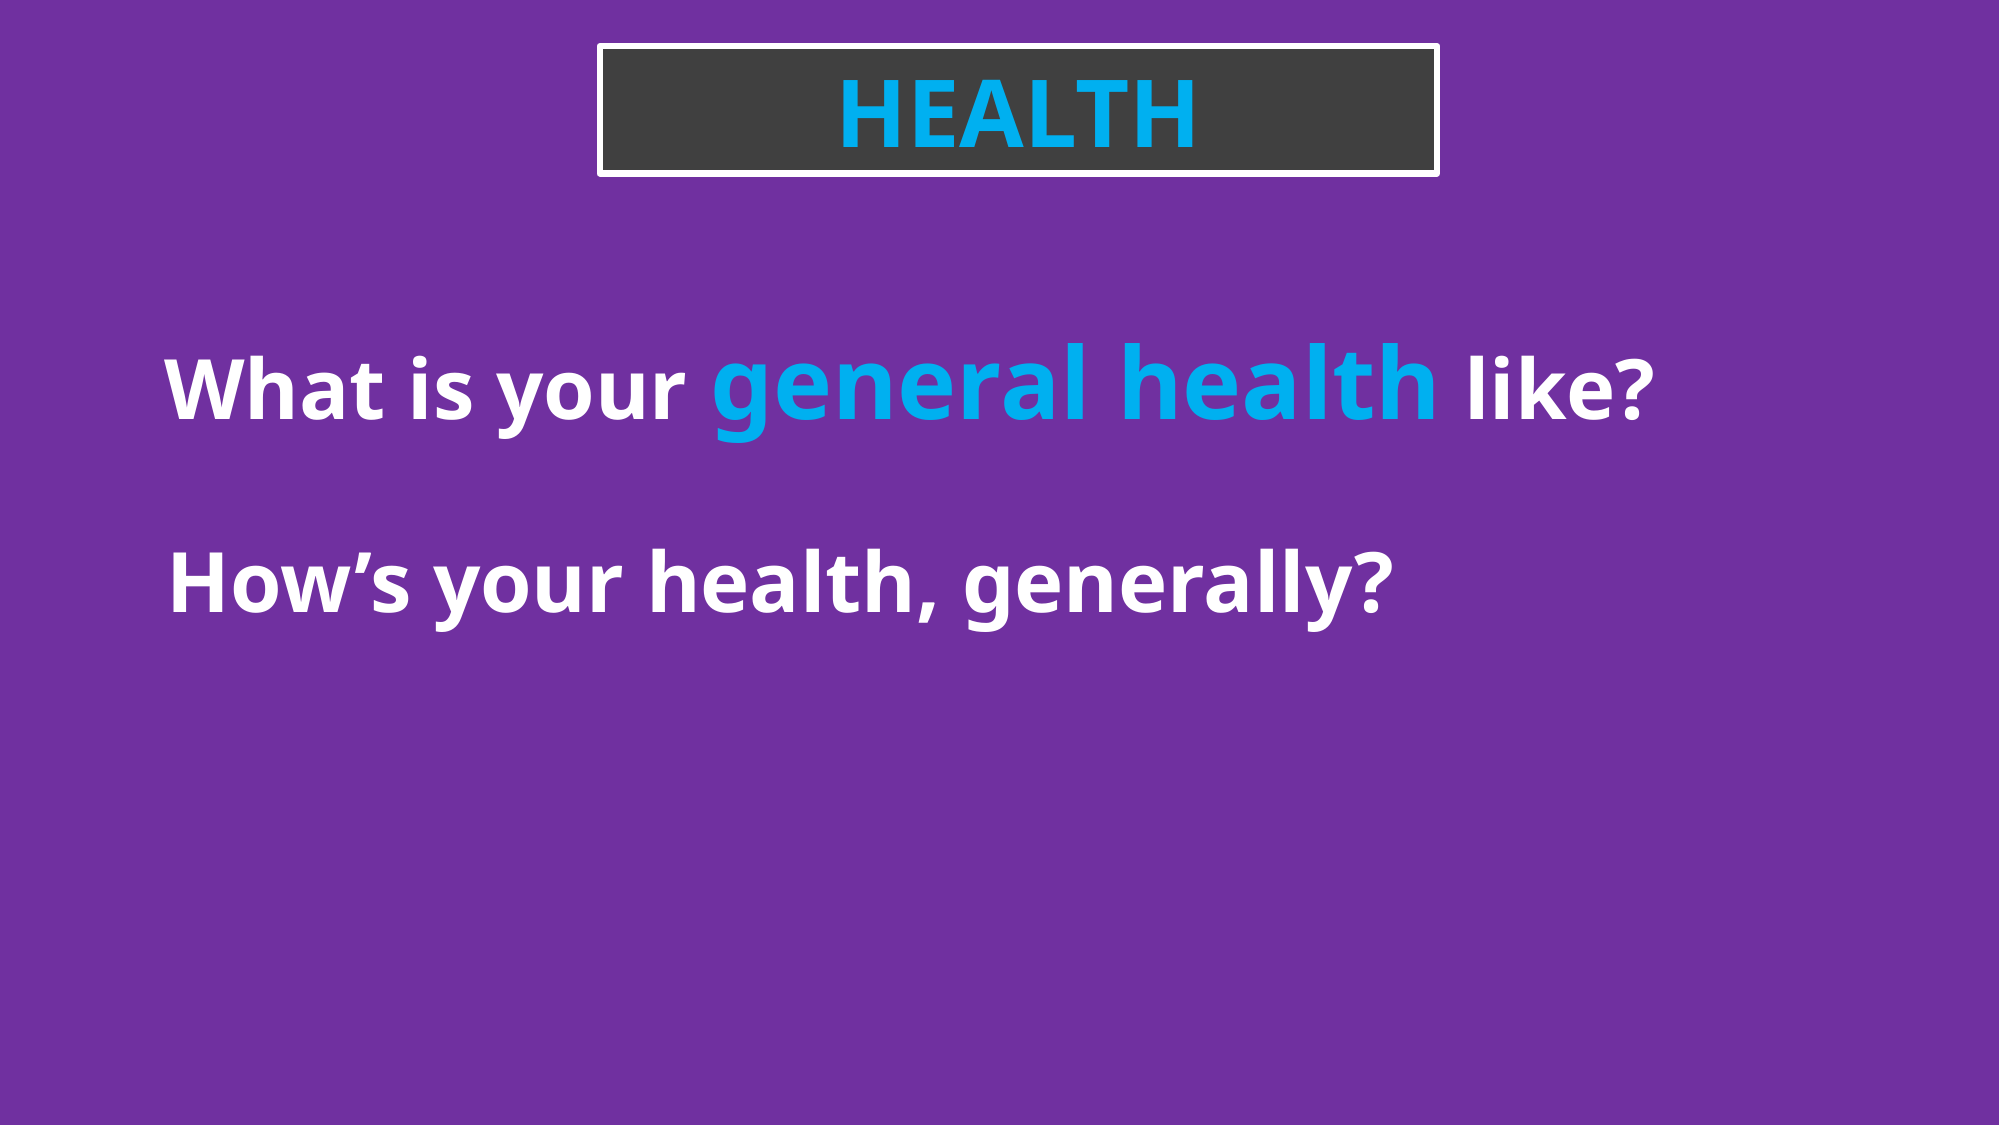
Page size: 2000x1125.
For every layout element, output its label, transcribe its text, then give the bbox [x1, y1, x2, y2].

text_box HEALTH [599, 46, 1438, 174]
text_box How’s your health, generally? [151, 521, 1752, 637]
text_box What is your general health like? [149, 312, 1750, 447]
